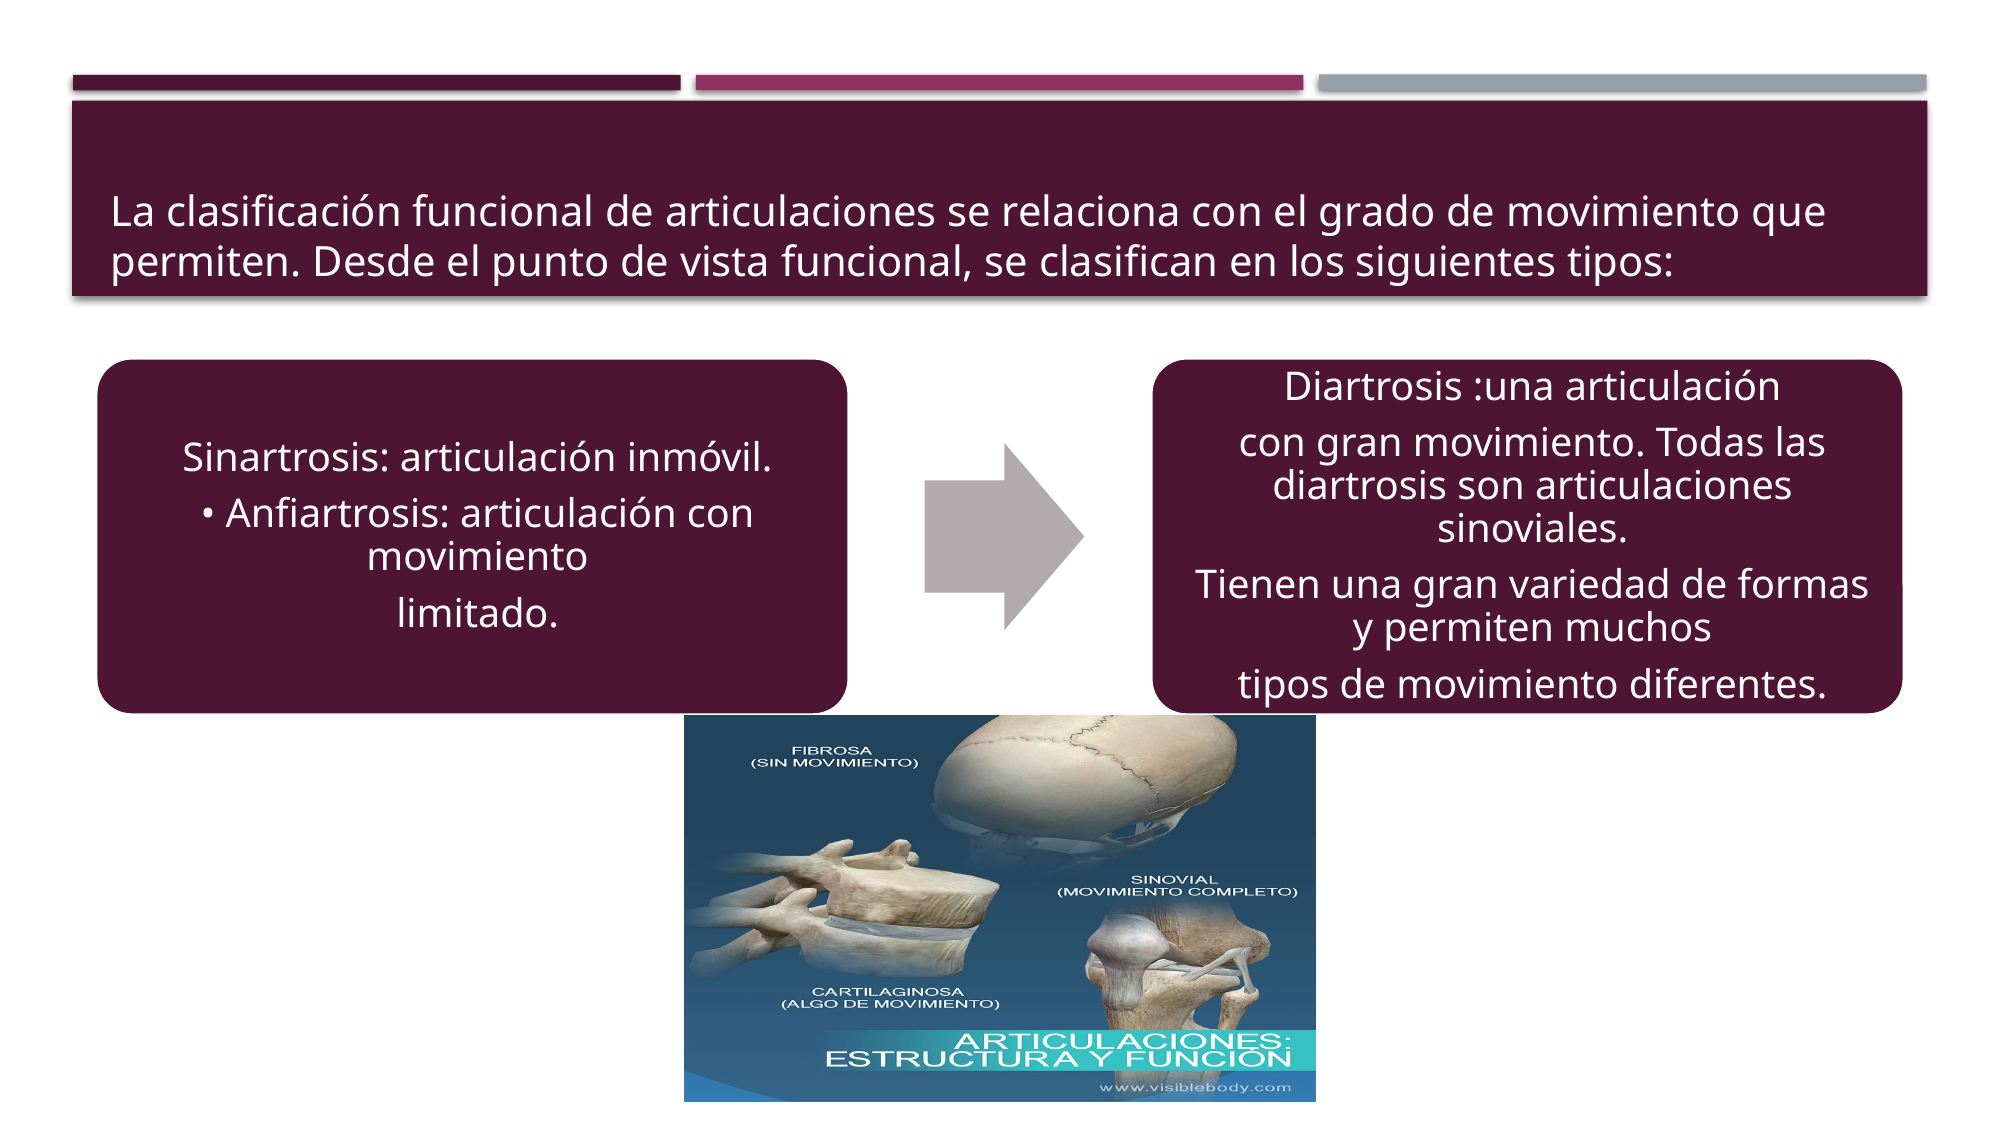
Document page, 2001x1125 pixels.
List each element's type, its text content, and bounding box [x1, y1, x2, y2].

picture [683, 714, 1317, 1103]
title La clasificación funcional de articulaciones se relaciona con el grado de movimiento que permiten. Desde el punto de vista funcional, se clasifican en los siguientes tipos: [95, 126, 1905, 293]
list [94, 357, 1906, 716]
